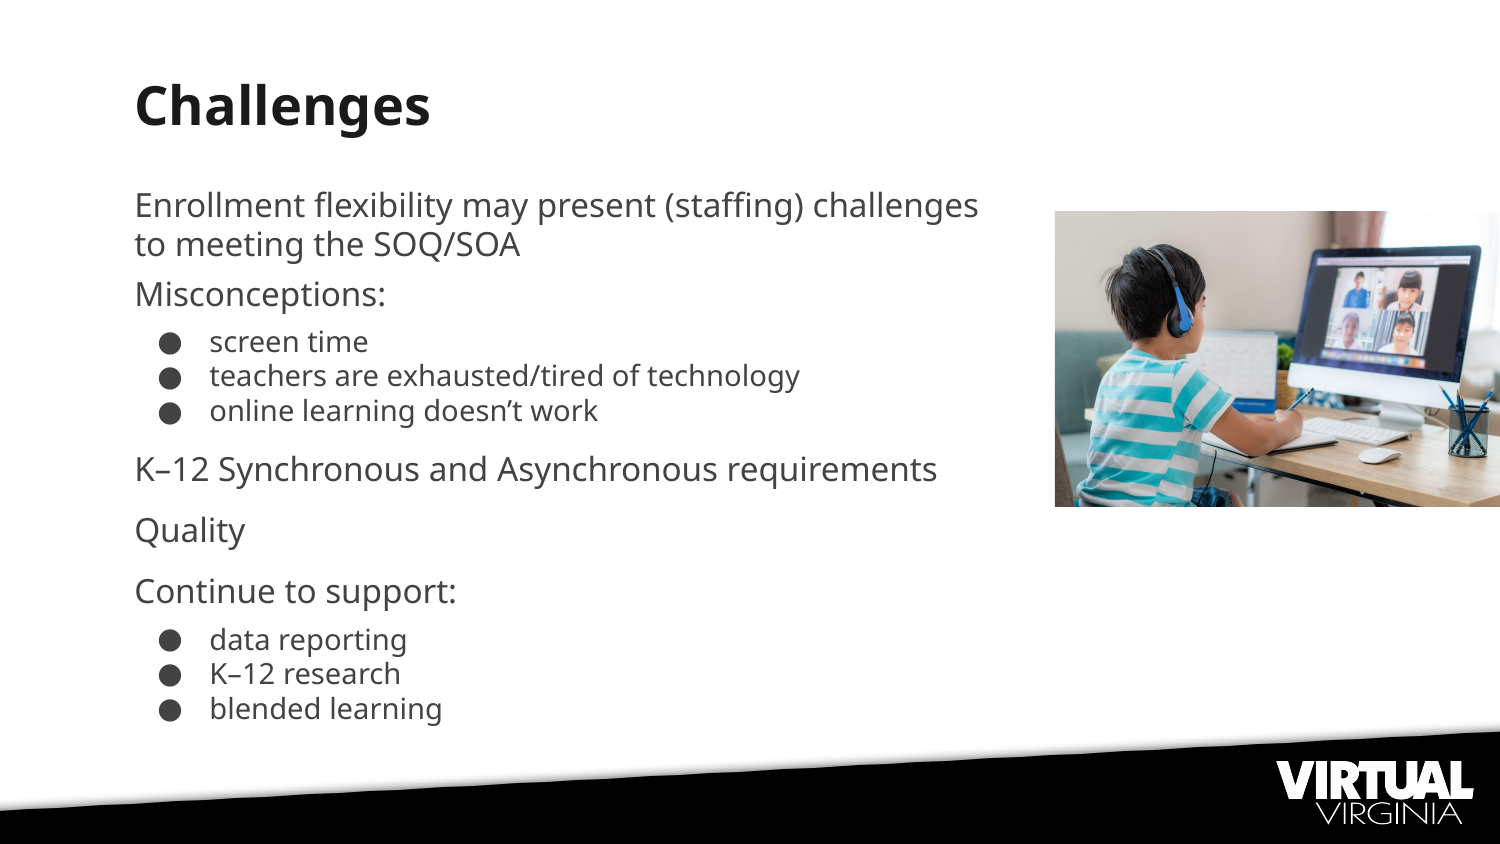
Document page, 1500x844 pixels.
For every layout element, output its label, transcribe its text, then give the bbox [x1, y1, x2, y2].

list Enrollment flexibility may present (staffing) challenges to meeting the SOQ/SOA Misconceptions: screen time teachers are exhausted/tired of technology online learning doesn’t work K–12 Synchronous and Asynchronous requirements Quality Continue to support: data reporting K–12 research blended learning [119, 168, 1030, 749]
title Challenges [119, 55, 1381, 144]
picture [0, 0, 1500, 844]
